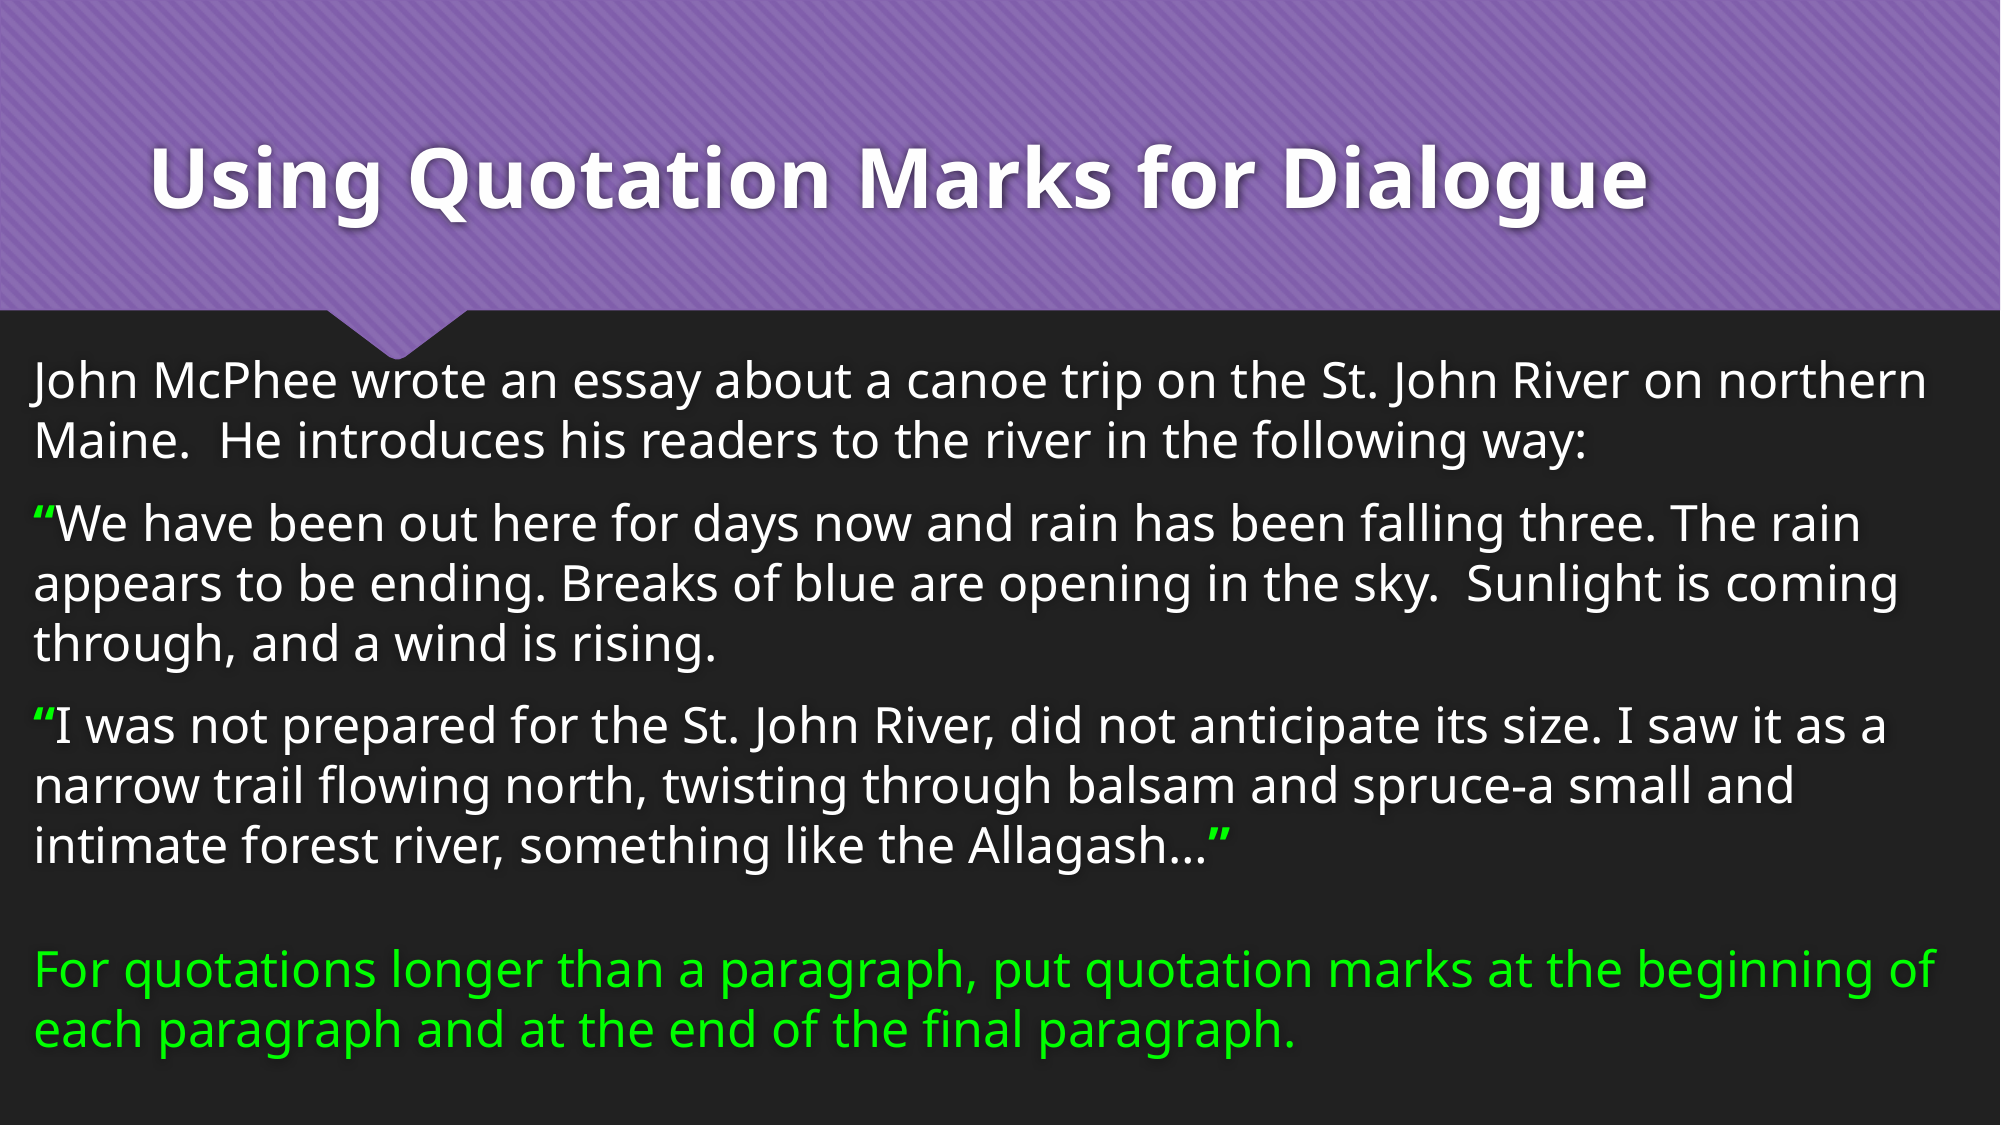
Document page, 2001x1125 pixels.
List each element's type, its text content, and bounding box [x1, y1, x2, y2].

title Using Quotation Marks for Dialogue [132, 73, 1868, 233]
list John McPhee wrote an essay about a canoe trip on the St. John River on northern Maine. He introduces his readers to the river in the following way: “We have been out here for days now and rain has been falling three. The rain appears to be ending. Breaks of blue are opening in the sky. Sunlight is coming through, and a wind is rising. “I was not prepared for the St. John River, did not anticipate its size. I saw it as a narrow trail flowing north, twisting through balsam and spruce-a small and intimate forest river, something like the Allagash…” For quotations longer than a paragraph, put quotation marks at the beginning of each paragraph and at the end of the final paragraph. [18, 315, 2000, 1091]
